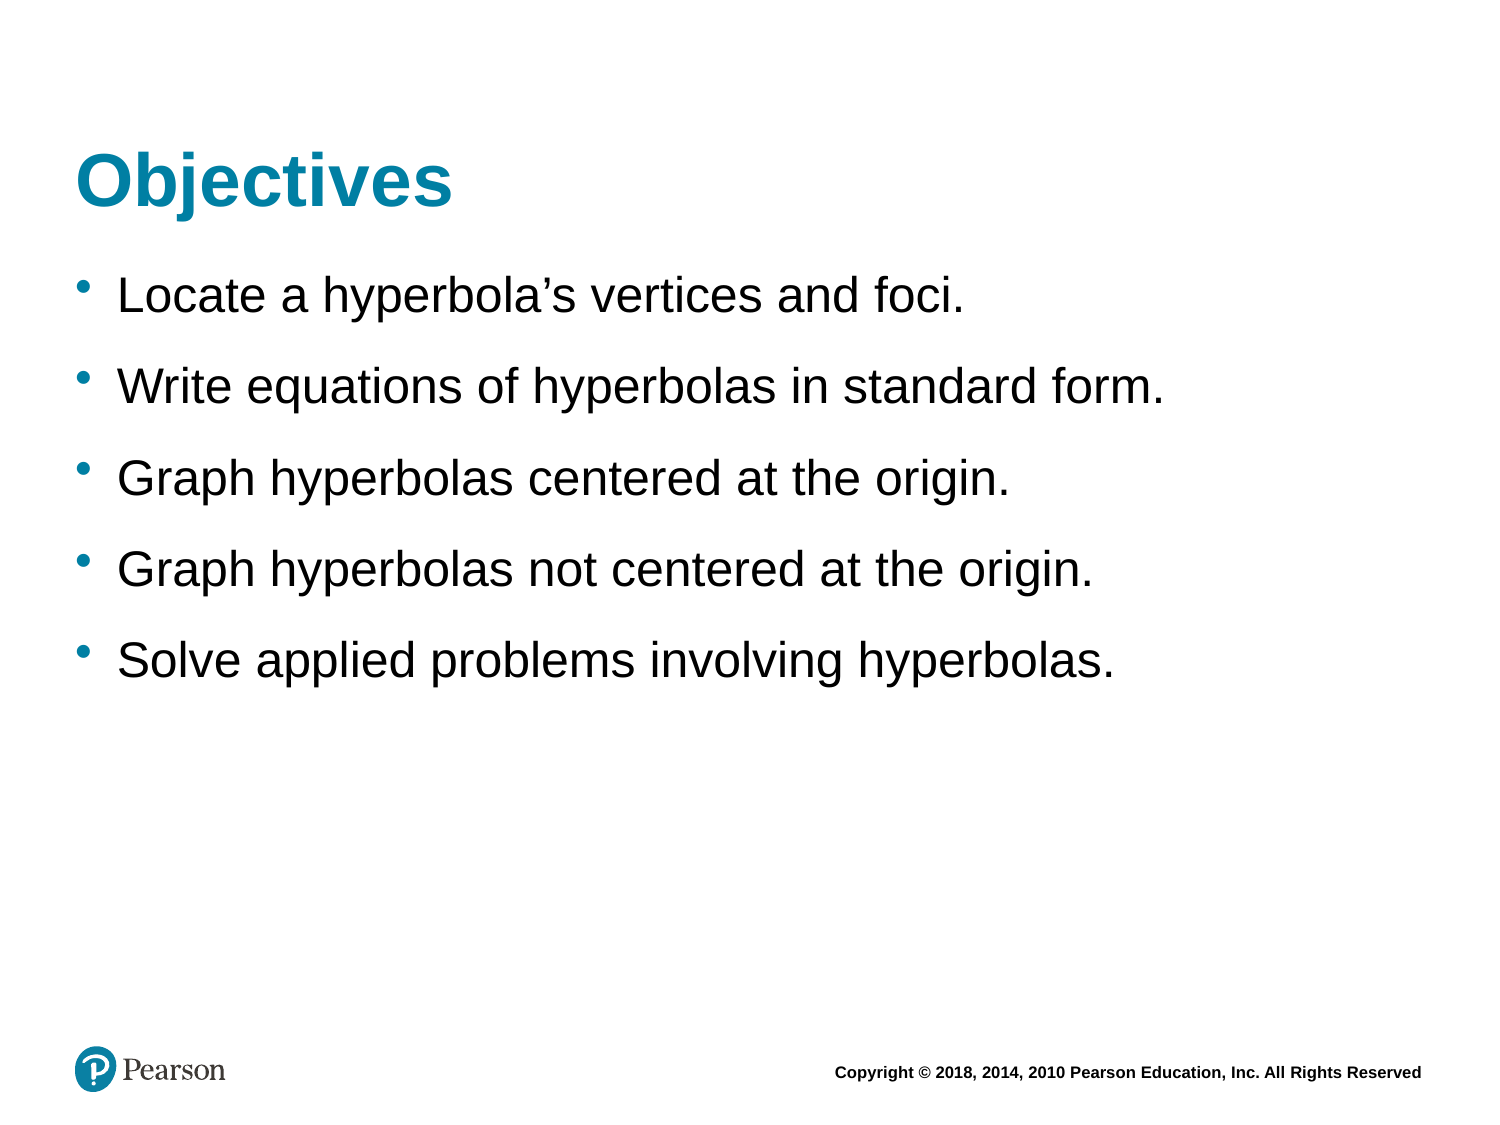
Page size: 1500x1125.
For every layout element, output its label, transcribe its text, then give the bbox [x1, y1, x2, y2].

title Objectives [75, 41, 1425, 222]
list Locate a hyperbola’s vertices and foci. Write equations of hyperbolas in standard form. Graph hyperbolas centered at the origin. Graph hyperbolas not centered at the origin. Solve applied problems involving hyperbolas. [75, 262, 1238, 700]
